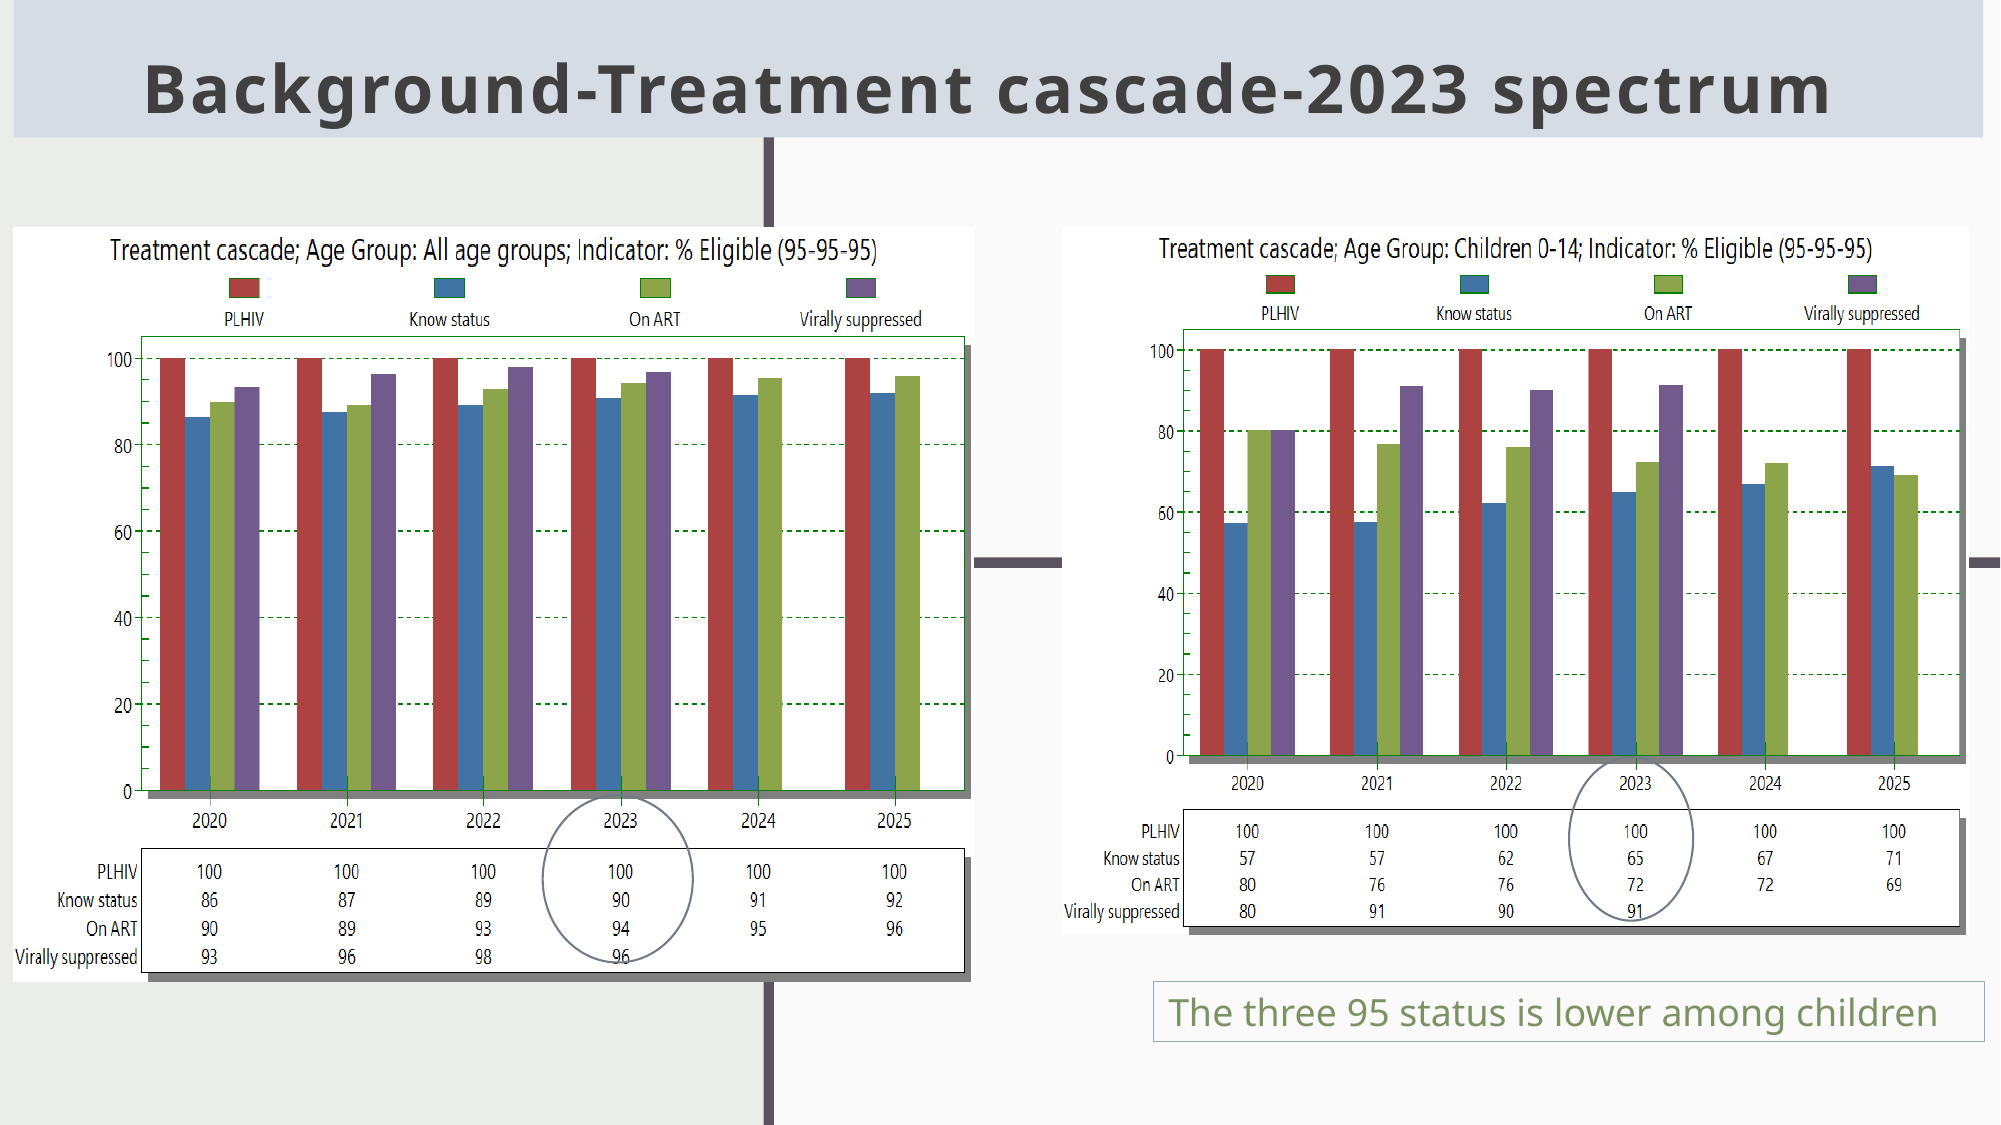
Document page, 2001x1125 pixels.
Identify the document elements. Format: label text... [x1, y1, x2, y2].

title Background-Treatment cascade-2023 spectrum [13, 0, 1984, 138]
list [1061, 226, 1969, 935]
text_box The three 95 status is lower among children [1153, 981, 1985, 1042]
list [13, 226, 974, 982]
